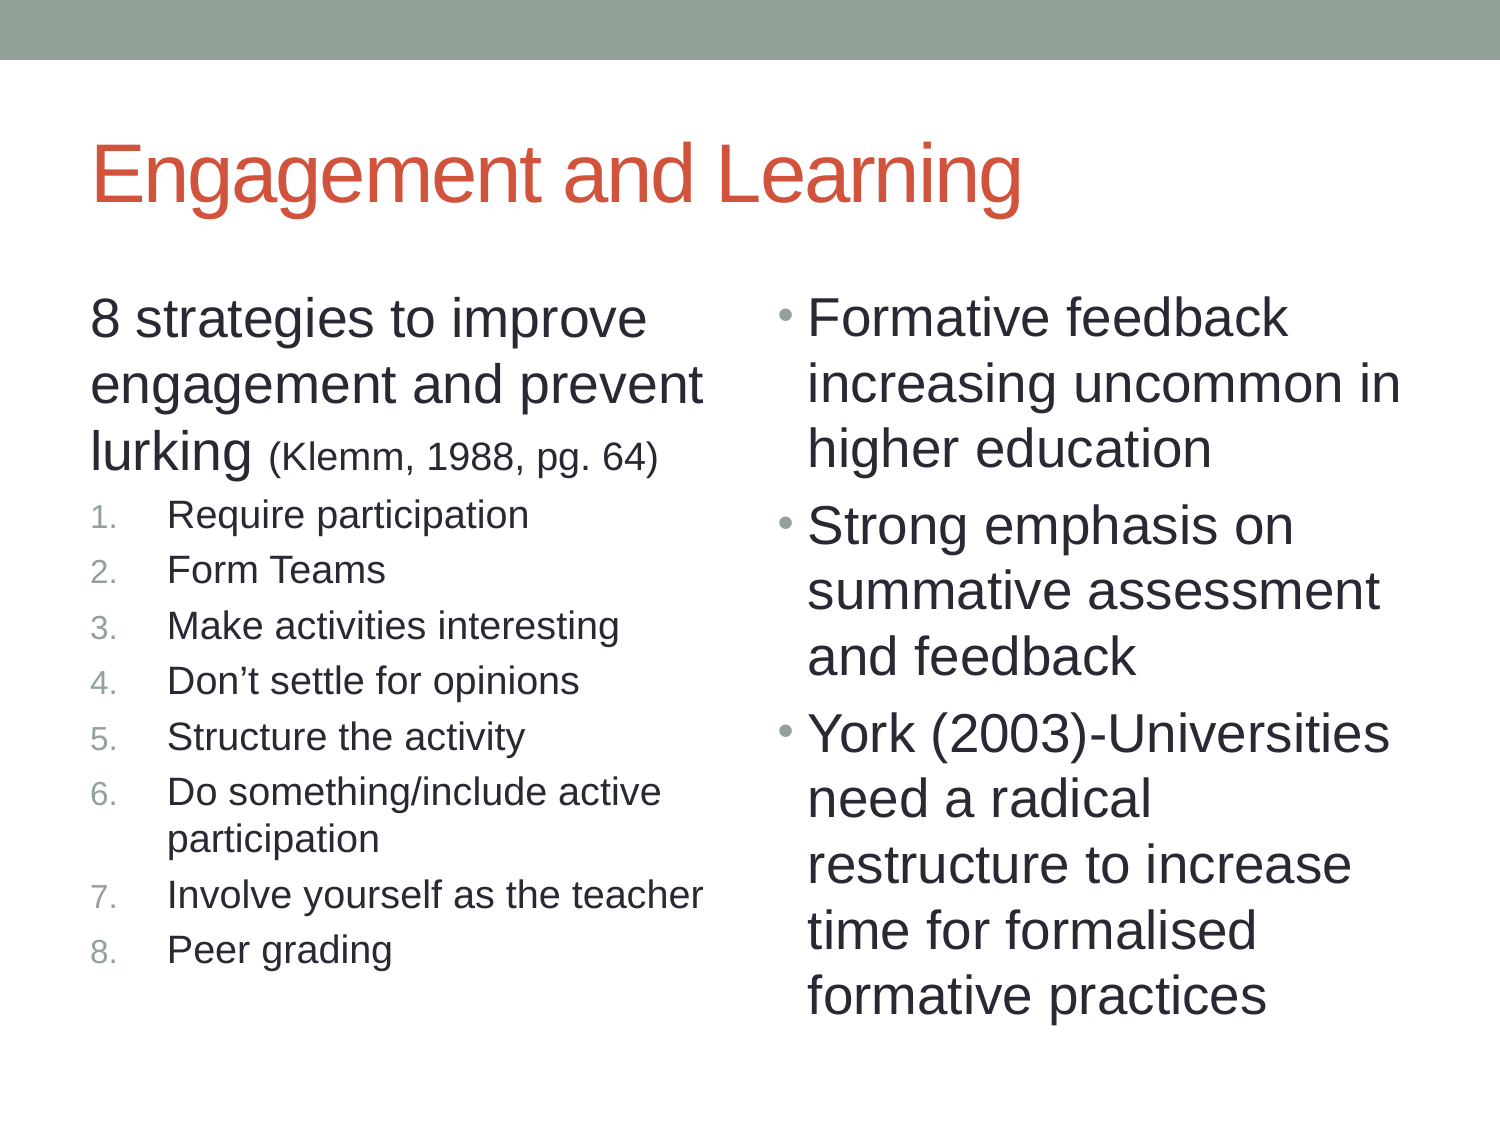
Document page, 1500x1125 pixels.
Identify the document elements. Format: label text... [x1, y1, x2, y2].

list Formative feedback increasing uncommon in higher education Strong emphasis on summative assessment and feedback York (2003)-Universities need a radical restructure to increase time for formalised formative practices [762, 274, 1425, 1049]
title Engagement and Learning [75, 87, 1425, 250]
list 8 strategies to improve engagement and prevent lurking (Klemm, 1988, pg. 64) Require participation Form Teams Make activities interesting Don’t settle for opinions Structure the activity Do something/include active participation Involve yourself as the teacher Peer grading [75, 274, 738, 1049]
